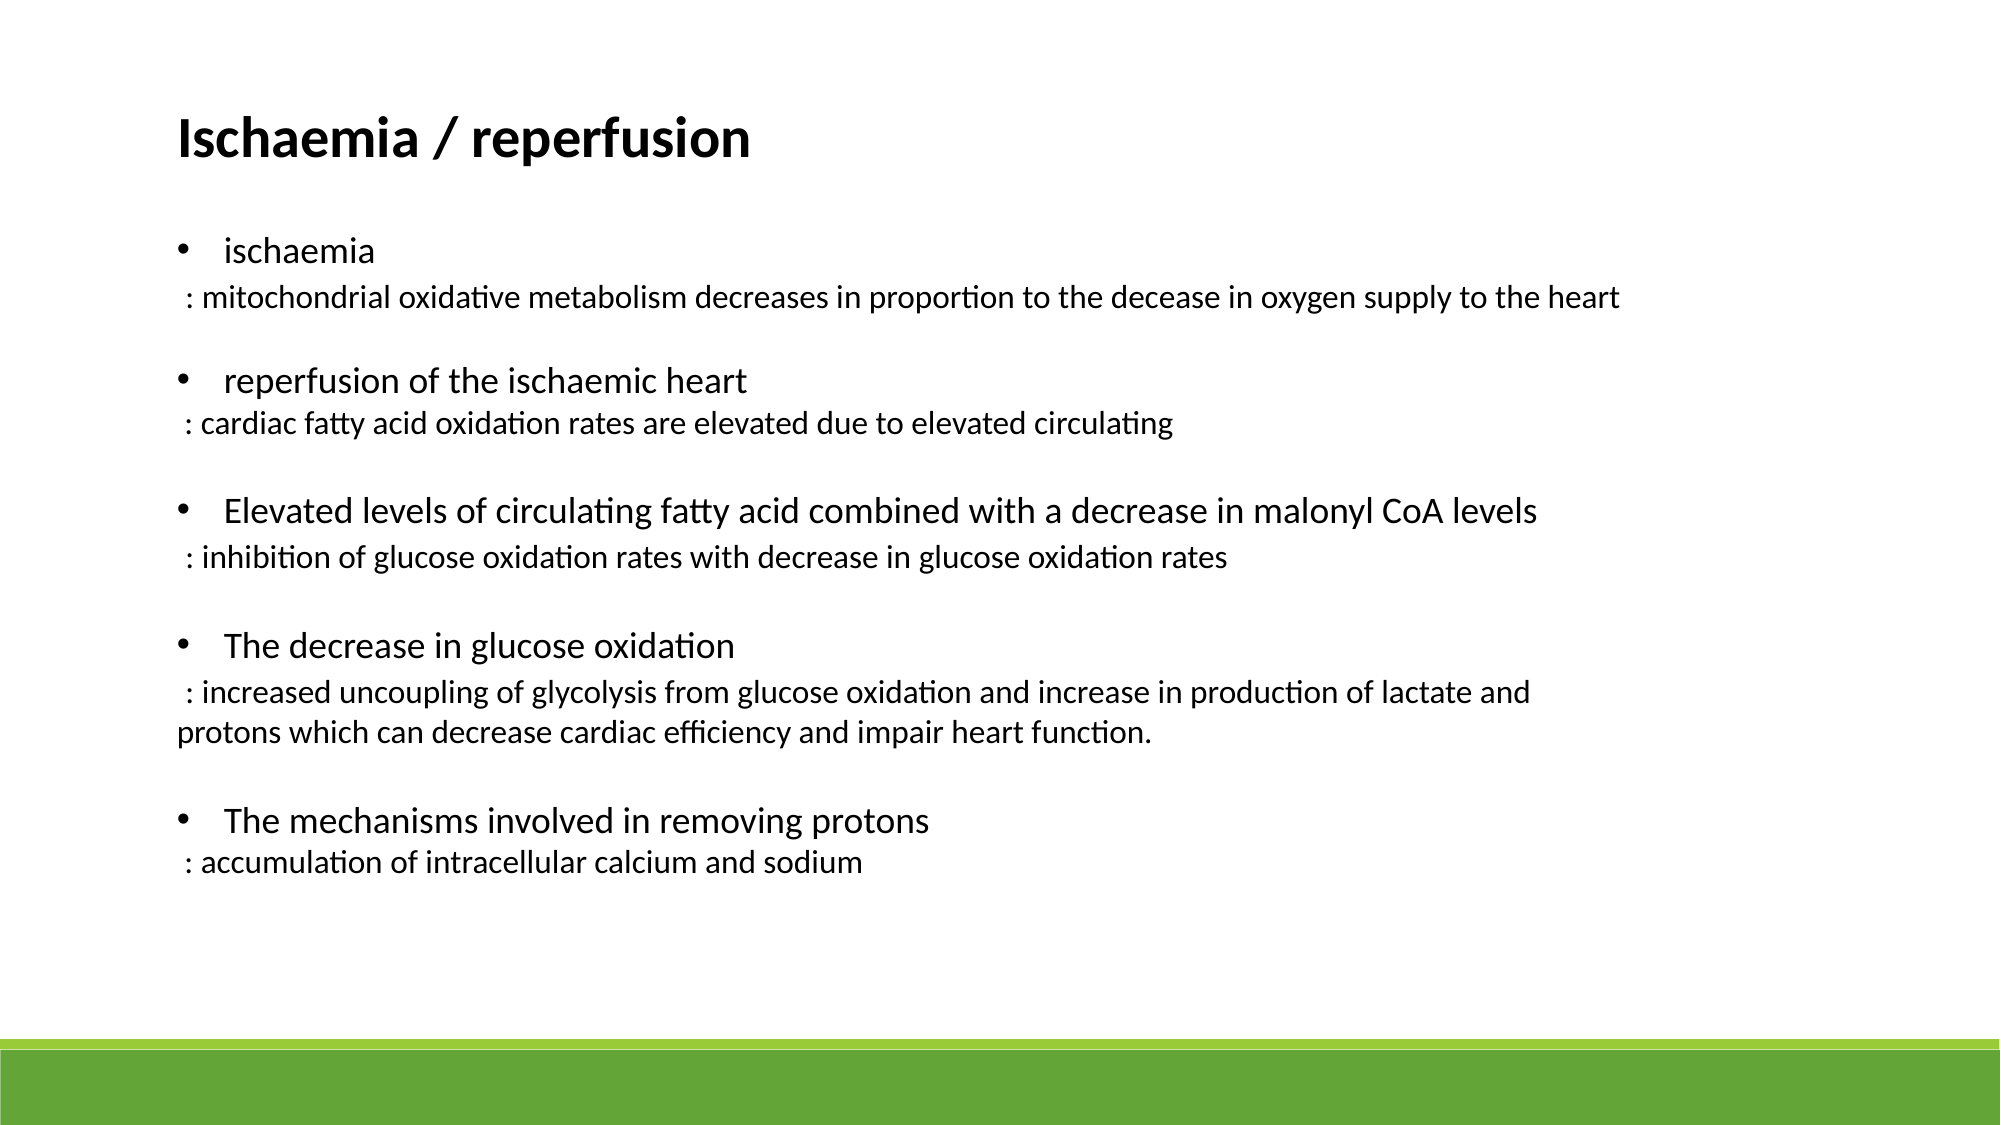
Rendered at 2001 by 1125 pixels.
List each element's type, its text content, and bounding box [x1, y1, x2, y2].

text_box ischaemia : mitochondrial oxidative metabolism decreases in proportion to the decease in oxygen supply to the heart reperfusion of the ischaemic heart : cardiac fatty acid oxidation rates are elevated due to elevated circulating Elevated levels of circulating fatty acid combined with a decrease in malonyl CoA levels : inhibition of glucose oxidation rates with decrease in glucose oxidation rates The decrease in glucose oxidation : increased uncoupling of glycolysis from glucose oxidation and increase in production of lactate and protons which can decrease cardiac efficiency and impair heart function. The mechanisms involved in removing protons : accumulation of intracellular calcium and sodium [162, 218, 1649, 888]
text_box Ischaemia / reperfusion [162, 91, 1079, 177]
